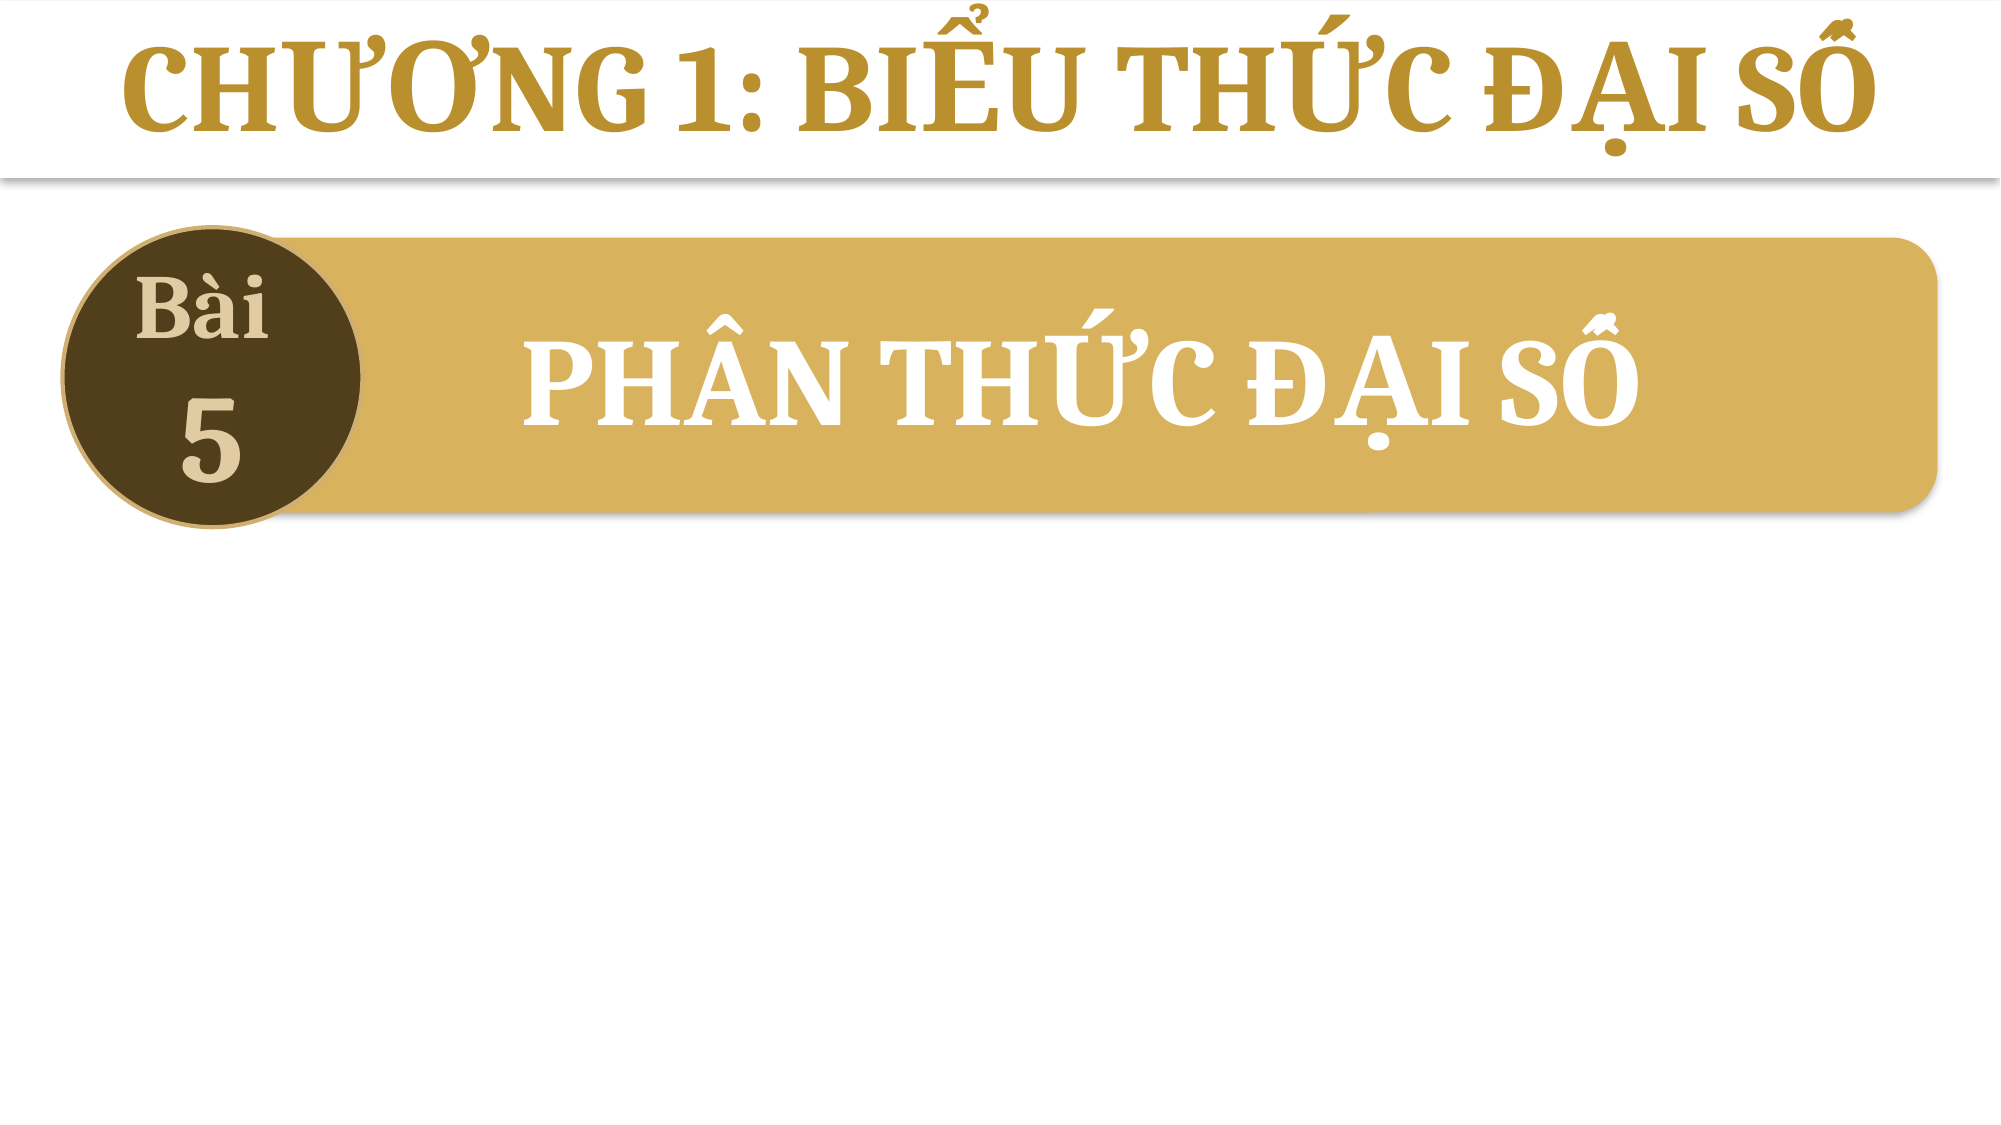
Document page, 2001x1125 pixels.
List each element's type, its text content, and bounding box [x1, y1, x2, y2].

text_box PHÂN THỨC ĐẠI SỐ [269, 235, 1940, 515]
text_box Bài 5 [60, 225, 365, 530]
text_box CHƯƠNG 1: BIỂU THỨC ĐẠI SỐ [0, 0, 2000, 178]
